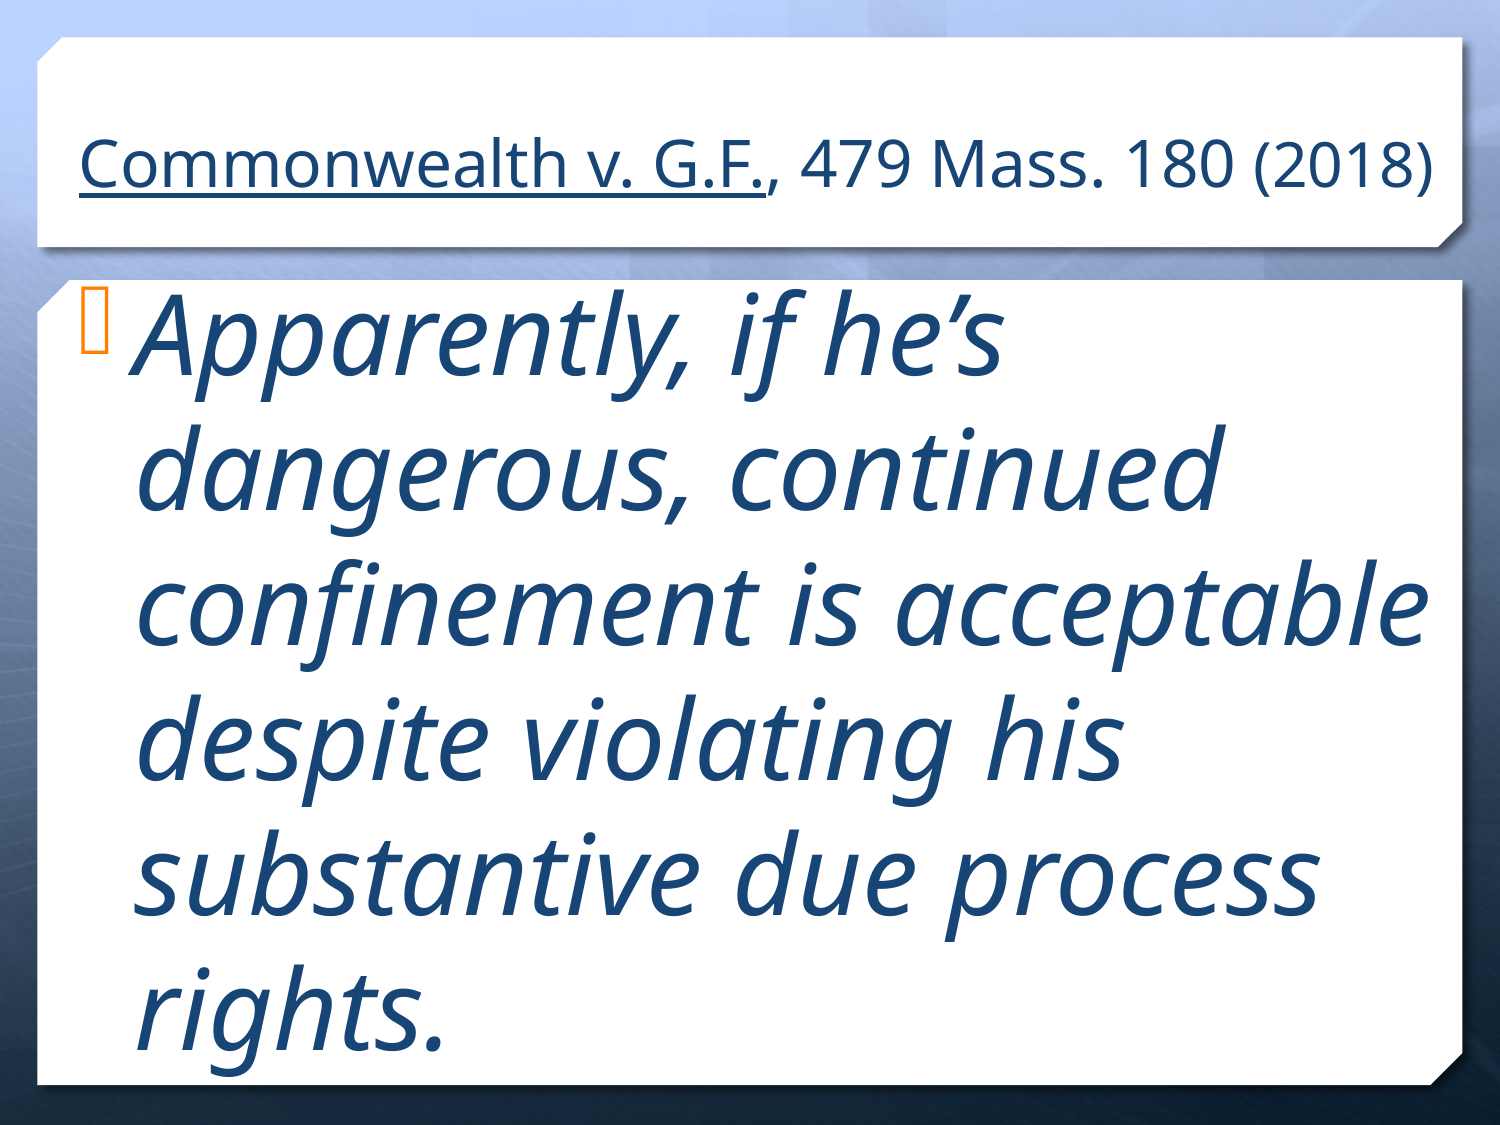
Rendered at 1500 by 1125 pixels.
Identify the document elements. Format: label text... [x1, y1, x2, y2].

list Apparently, if he’s dangerous, continued confinement is acceptable despite violating his substantive due process rights. [63, 255, 1450, 1125]
title Commonwealth v. G.F., 479 Mass. 180 (2018) [63, 48, 1469, 209]
